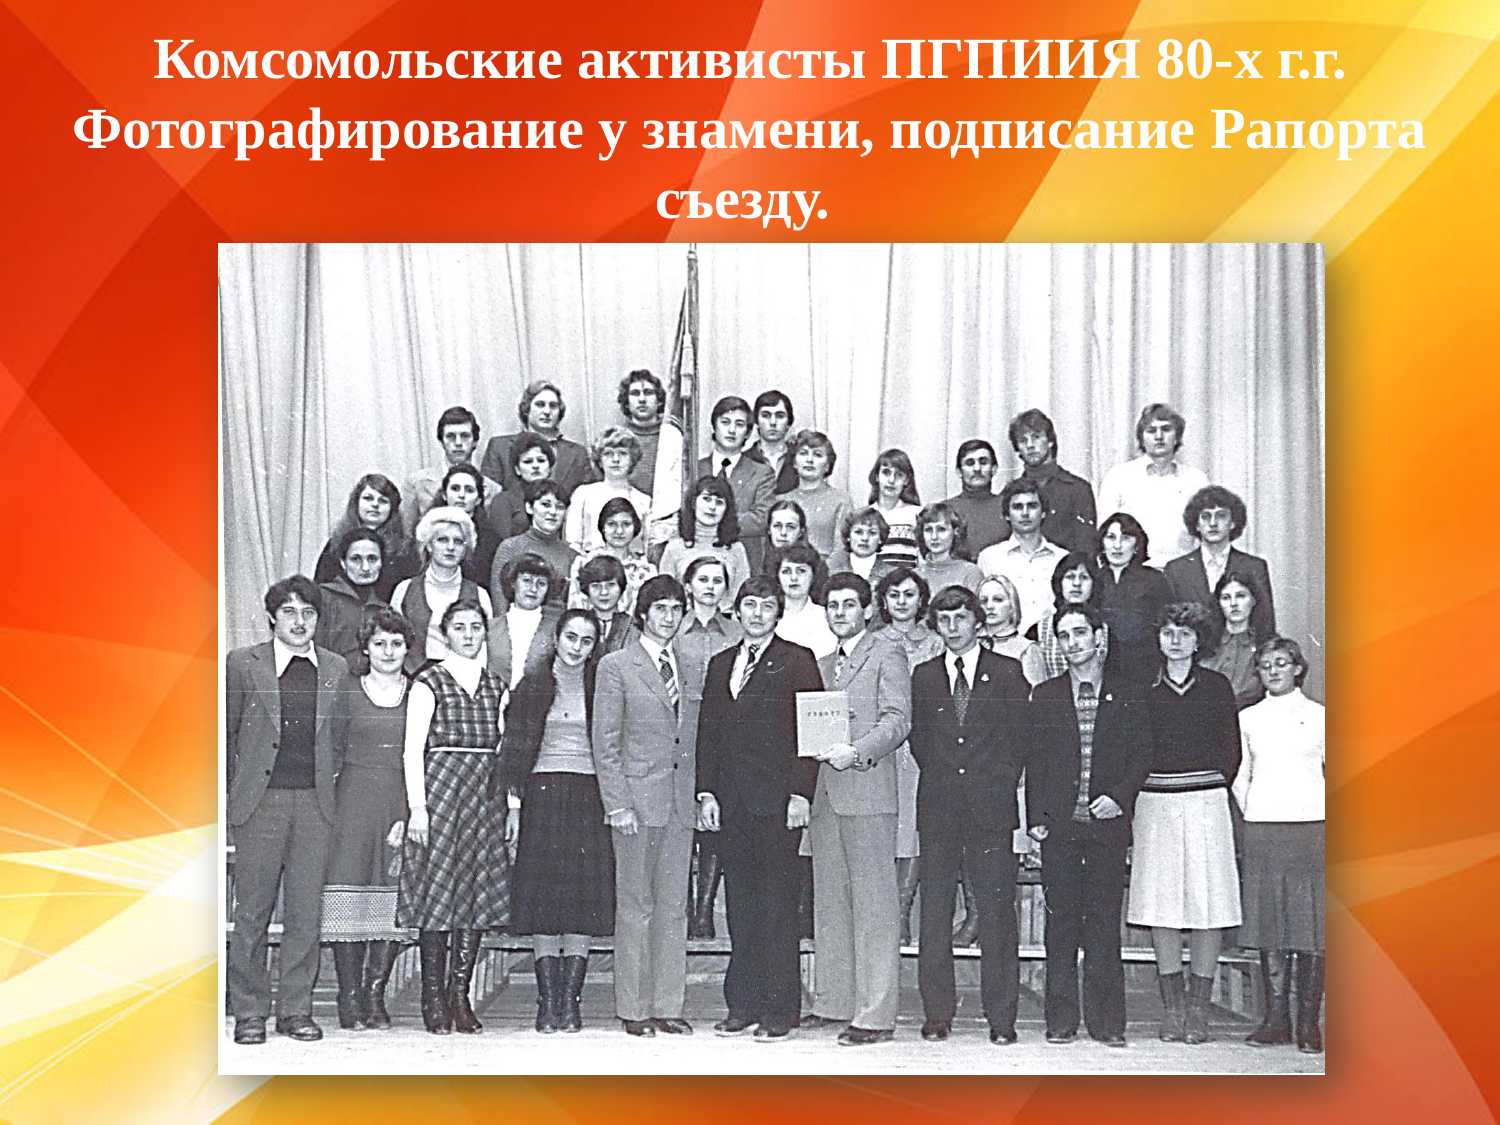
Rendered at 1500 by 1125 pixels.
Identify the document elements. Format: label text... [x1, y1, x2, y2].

picture [0, 0, 1500, 1125]
title Комсомольские активисты ПГПИИЯ 80-х г.г. Фотографирование у знамени, подписание Рапорта съезду. [41, 30, 1459, 219]
